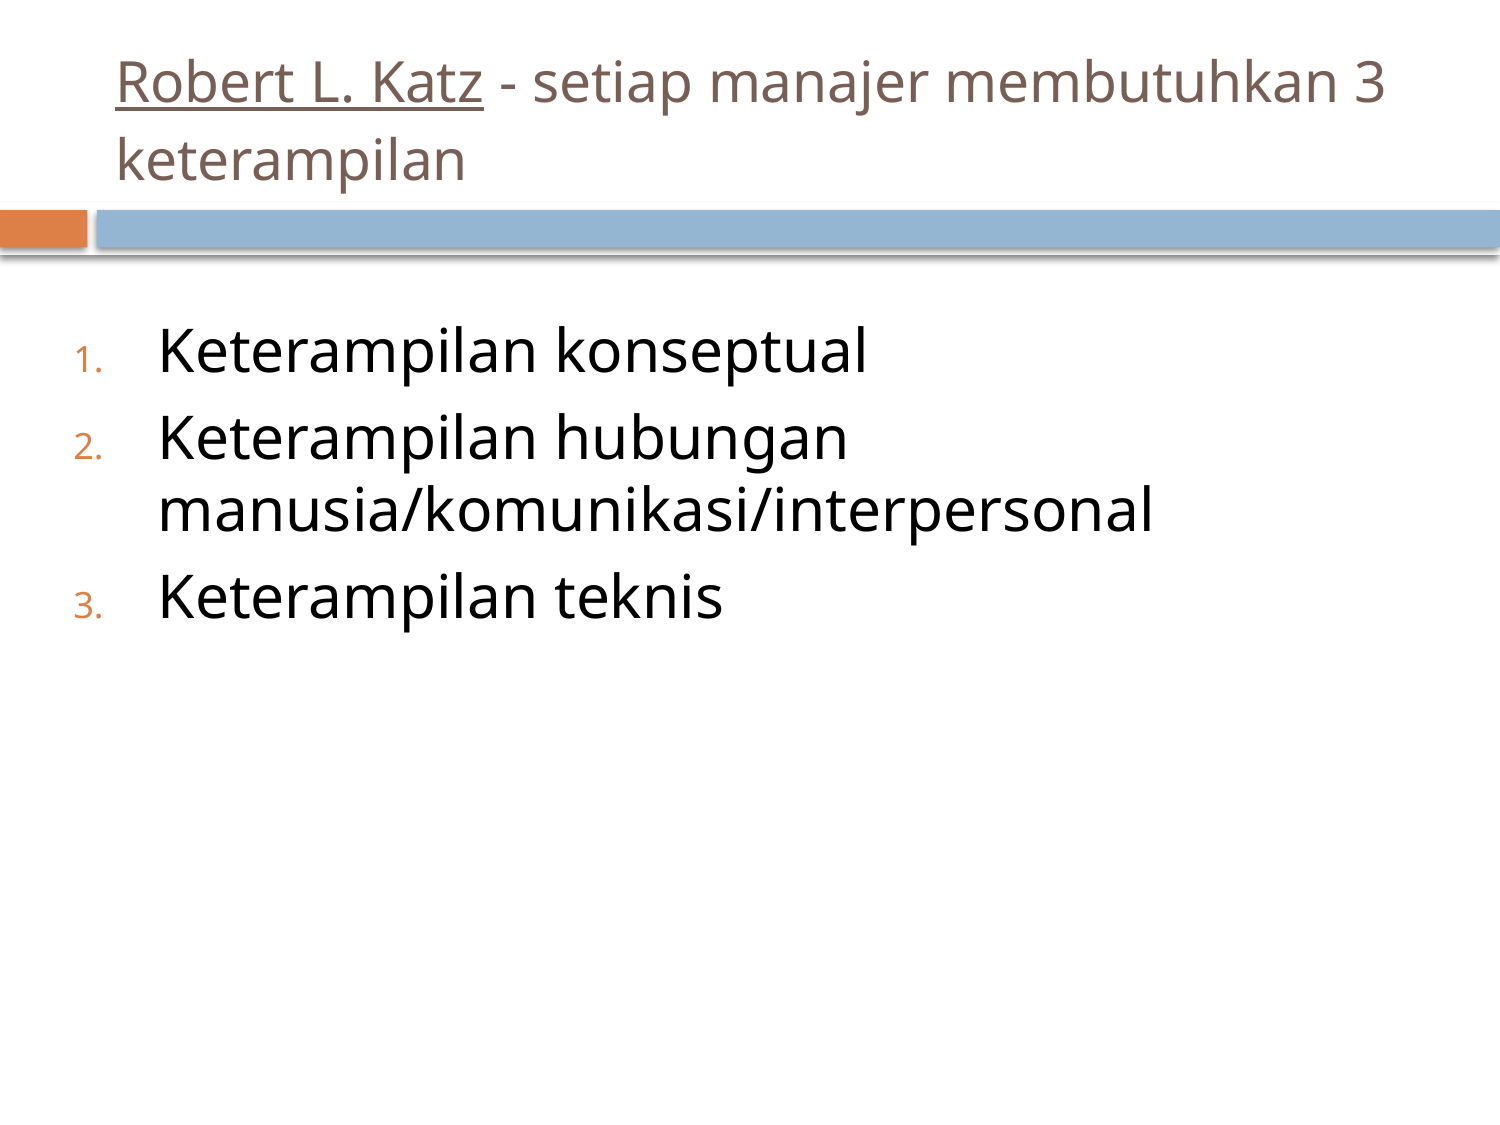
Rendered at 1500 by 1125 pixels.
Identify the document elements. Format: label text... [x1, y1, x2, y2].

title Robert L. Katz - setiap manajer membutuhkan 3 keterampilan [100, 37, 1438, 200]
list Keterampilan konseptual Keterampilan hubungan manusia/komunikasi/interpersonal Keterampilan teknis [58, 304, 1409, 923]
